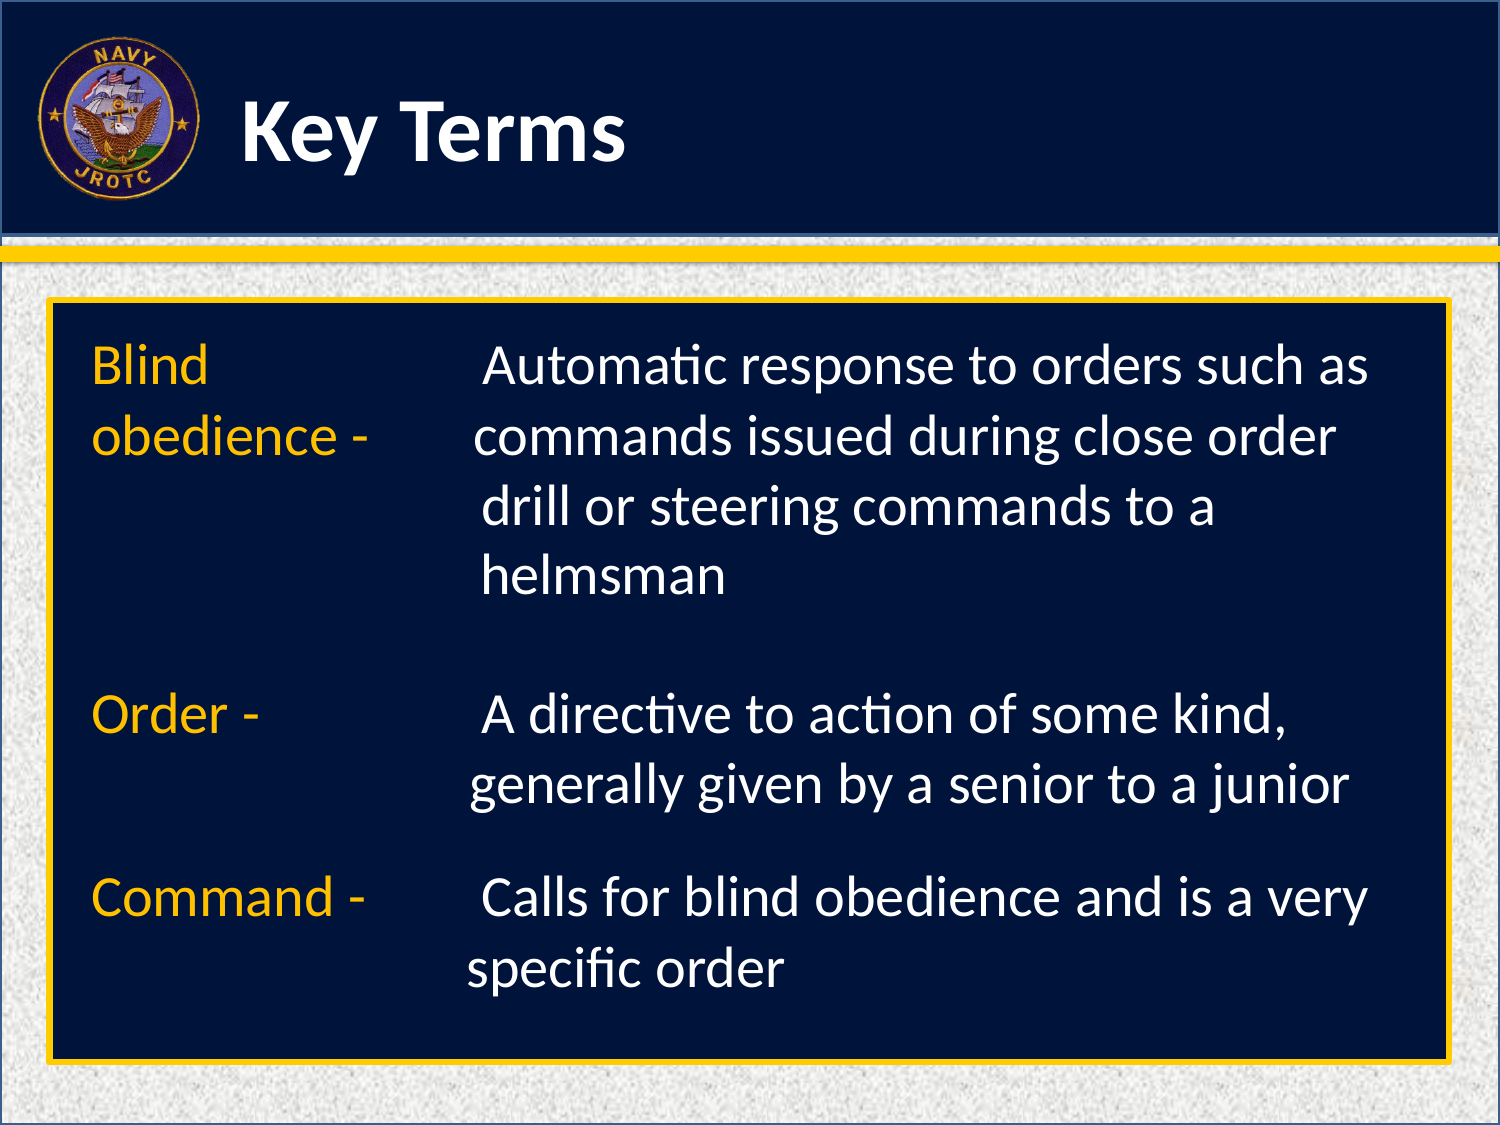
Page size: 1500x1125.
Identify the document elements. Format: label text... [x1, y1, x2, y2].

text_box Calls for blind obedience and is a very [481, 858, 1384, 929]
picture [2, 262, 1498, 1123]
text_box commands issued during close order [473, 396, 1339, 467]
text_box specific order [466, 928, 786, 999]
text_box generally given by a senior to a junior [469, 745, 1352, 816]
text_box Automatic response to orders such as [482, 326, 1384, 397]
text_box obedience [90, 396, 351, 467]
text_box - [348, 858, 367, 929]
text_box Command [90, 858, 348, 929]
text_box helmsman [480, 536, 728, 607]
picture [2, 237, 1498, 246]
text_box Order [91, 675, 242, 746]
text_box - [351, 396, 370, 467]
text_box drill or steering commands to a [481, 466, 1231, 537]
text_box A directive to action of some kind, [481, 675, 1302, 745]
text_box - [242, 675, 261, 746]
text_box Blind [90, 326, 224, 396]
picture [37, 34, 200, 201]
